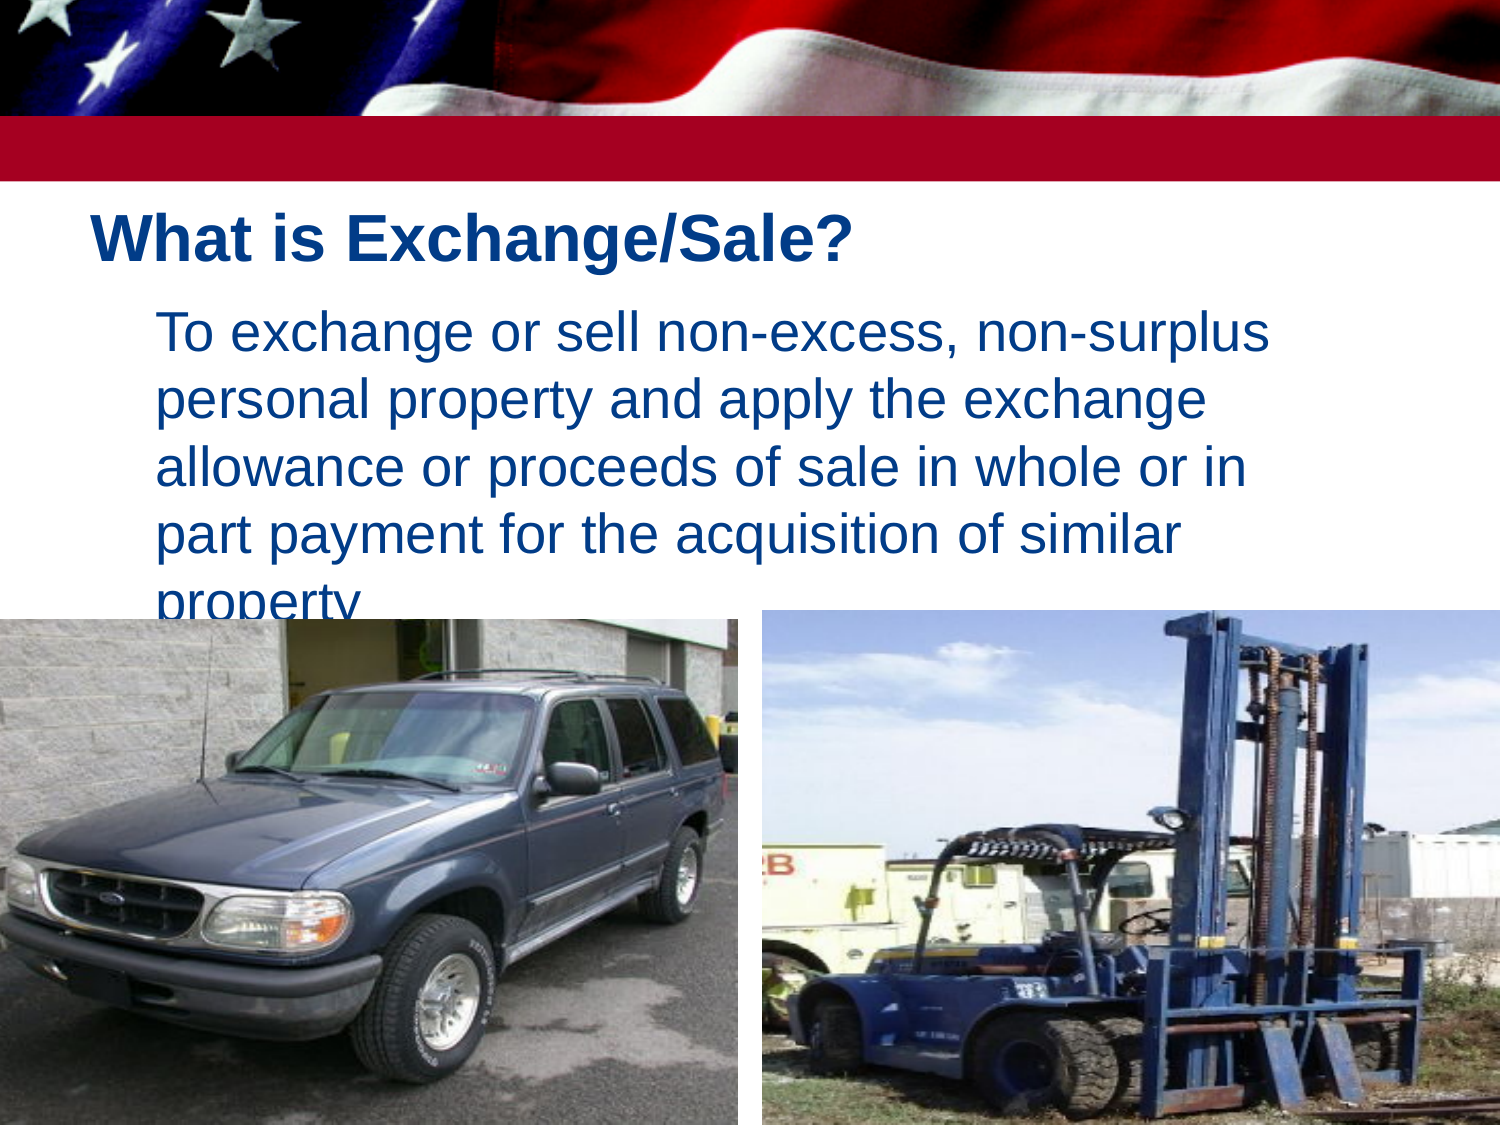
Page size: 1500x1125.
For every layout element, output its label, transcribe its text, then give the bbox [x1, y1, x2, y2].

title What is Exchange/Sale? [74, 187, 1376, 284]
picture [762, 609, 1500, 1125]
picture [0, 0, 1500, 116]
list To exchange or sell non-excess, non-surplus personal property and apply the exchange allowance or proceeds of sale in whole or in part payment for the acquisition of similar property [74, 287, 1376, 601]
picture [0, 619, 738, 1125]
